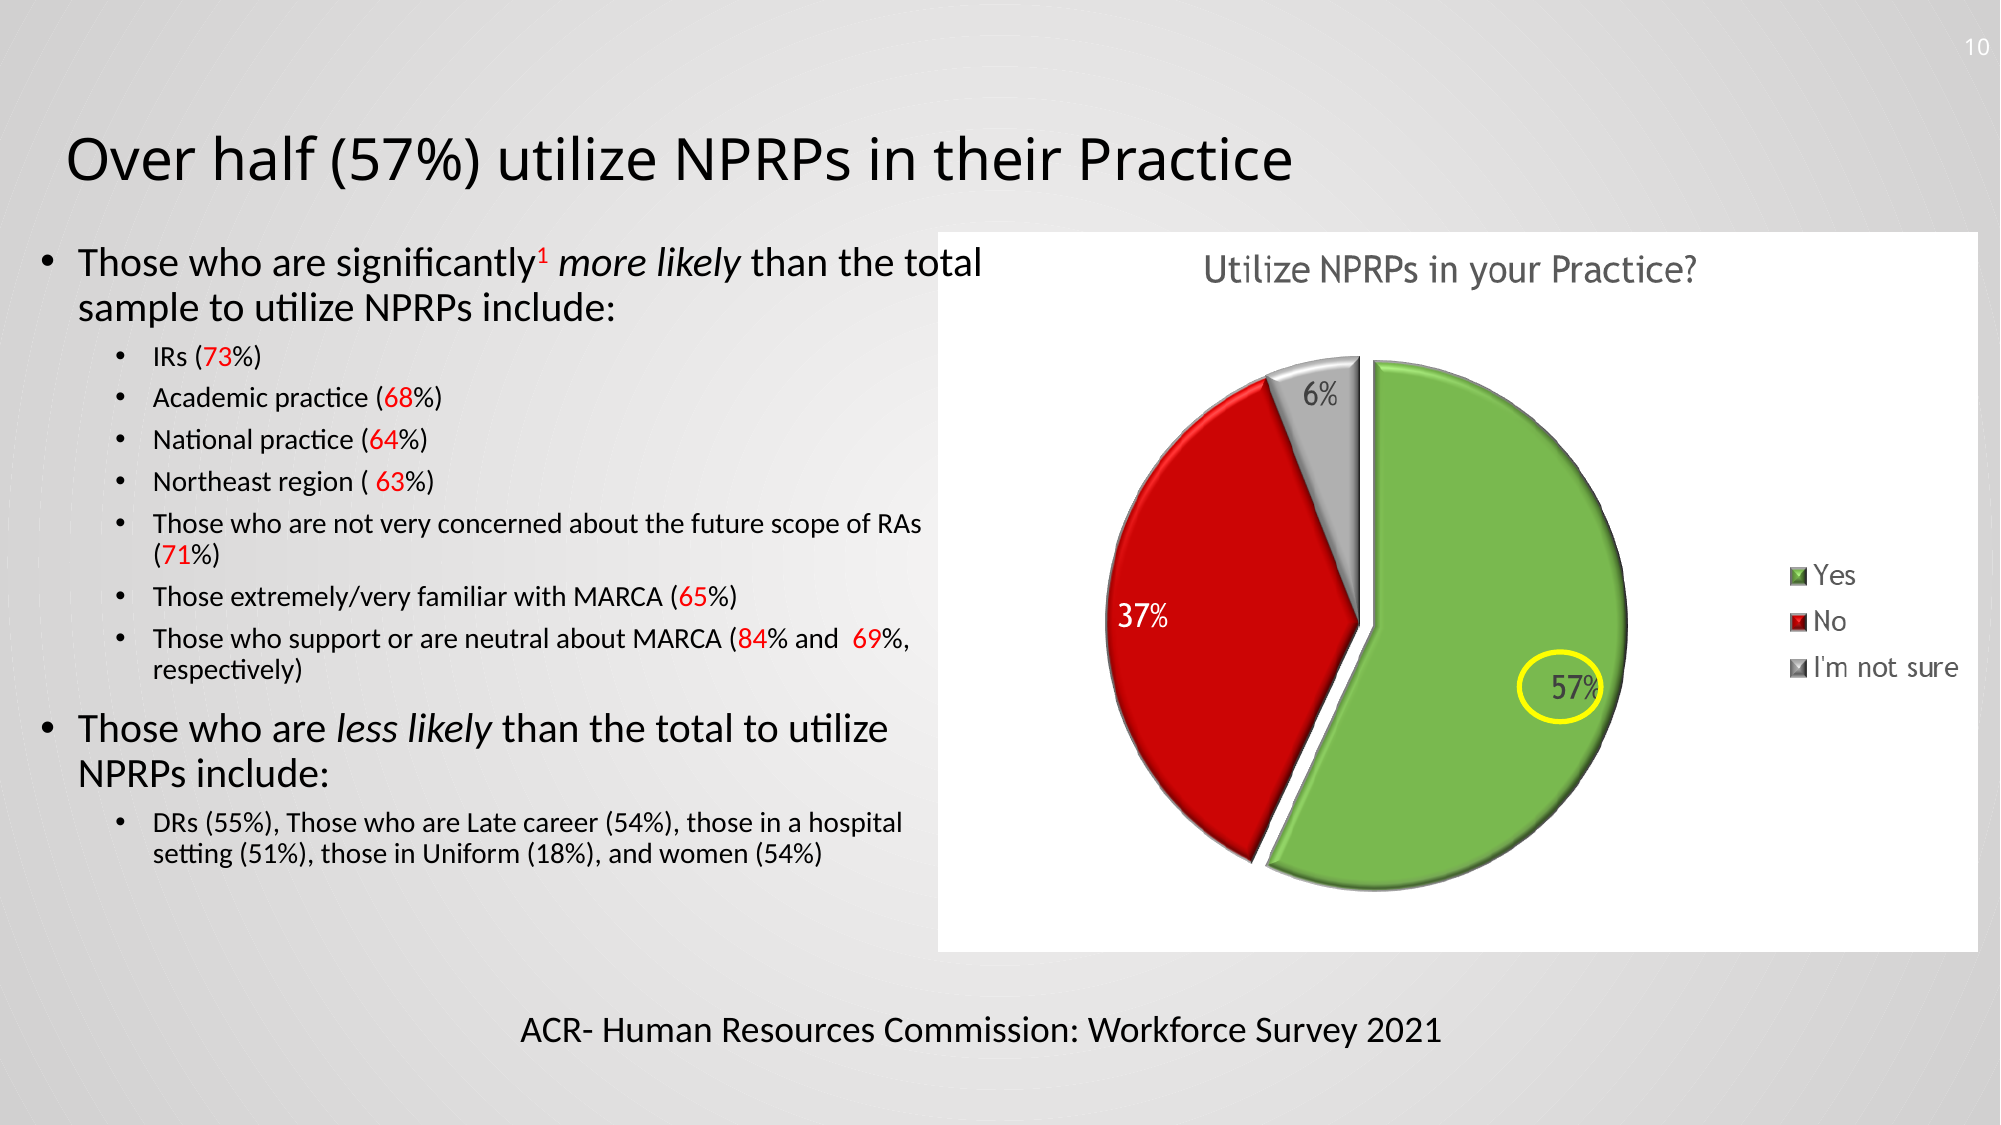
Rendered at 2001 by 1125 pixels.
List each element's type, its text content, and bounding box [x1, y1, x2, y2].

picture [938, 232, 1978, 953]
text_box ACR- Human Resources Commission: Workforce Survey 2021 [505, 997, 1481, 1058]
title Over half (57%) utilize NPRPs in their Practice [50, 136, 1851, 188]
list Those who are significantly1 more likely than the total sample to utilize NPRPs include: IRs (73%) Academic practice (68%) National practice (64%) Northeast region ( 63%) Those who are not very concerned about the future scope of RAs (71%) Those extremely/very familiar with MARCA (65%) Those who support or are neutral about MARCA (84% and 69%, respectively) Those who are less likely than the total to utilize NPRPs include: DRs (55%), Those who are Late career (54%), those in a hospital setting (51%), those in Uniform (18%), and women (54%) [25, 233, 1000, 1013]
text_box 10 [1949, 25, 2000, 68]
